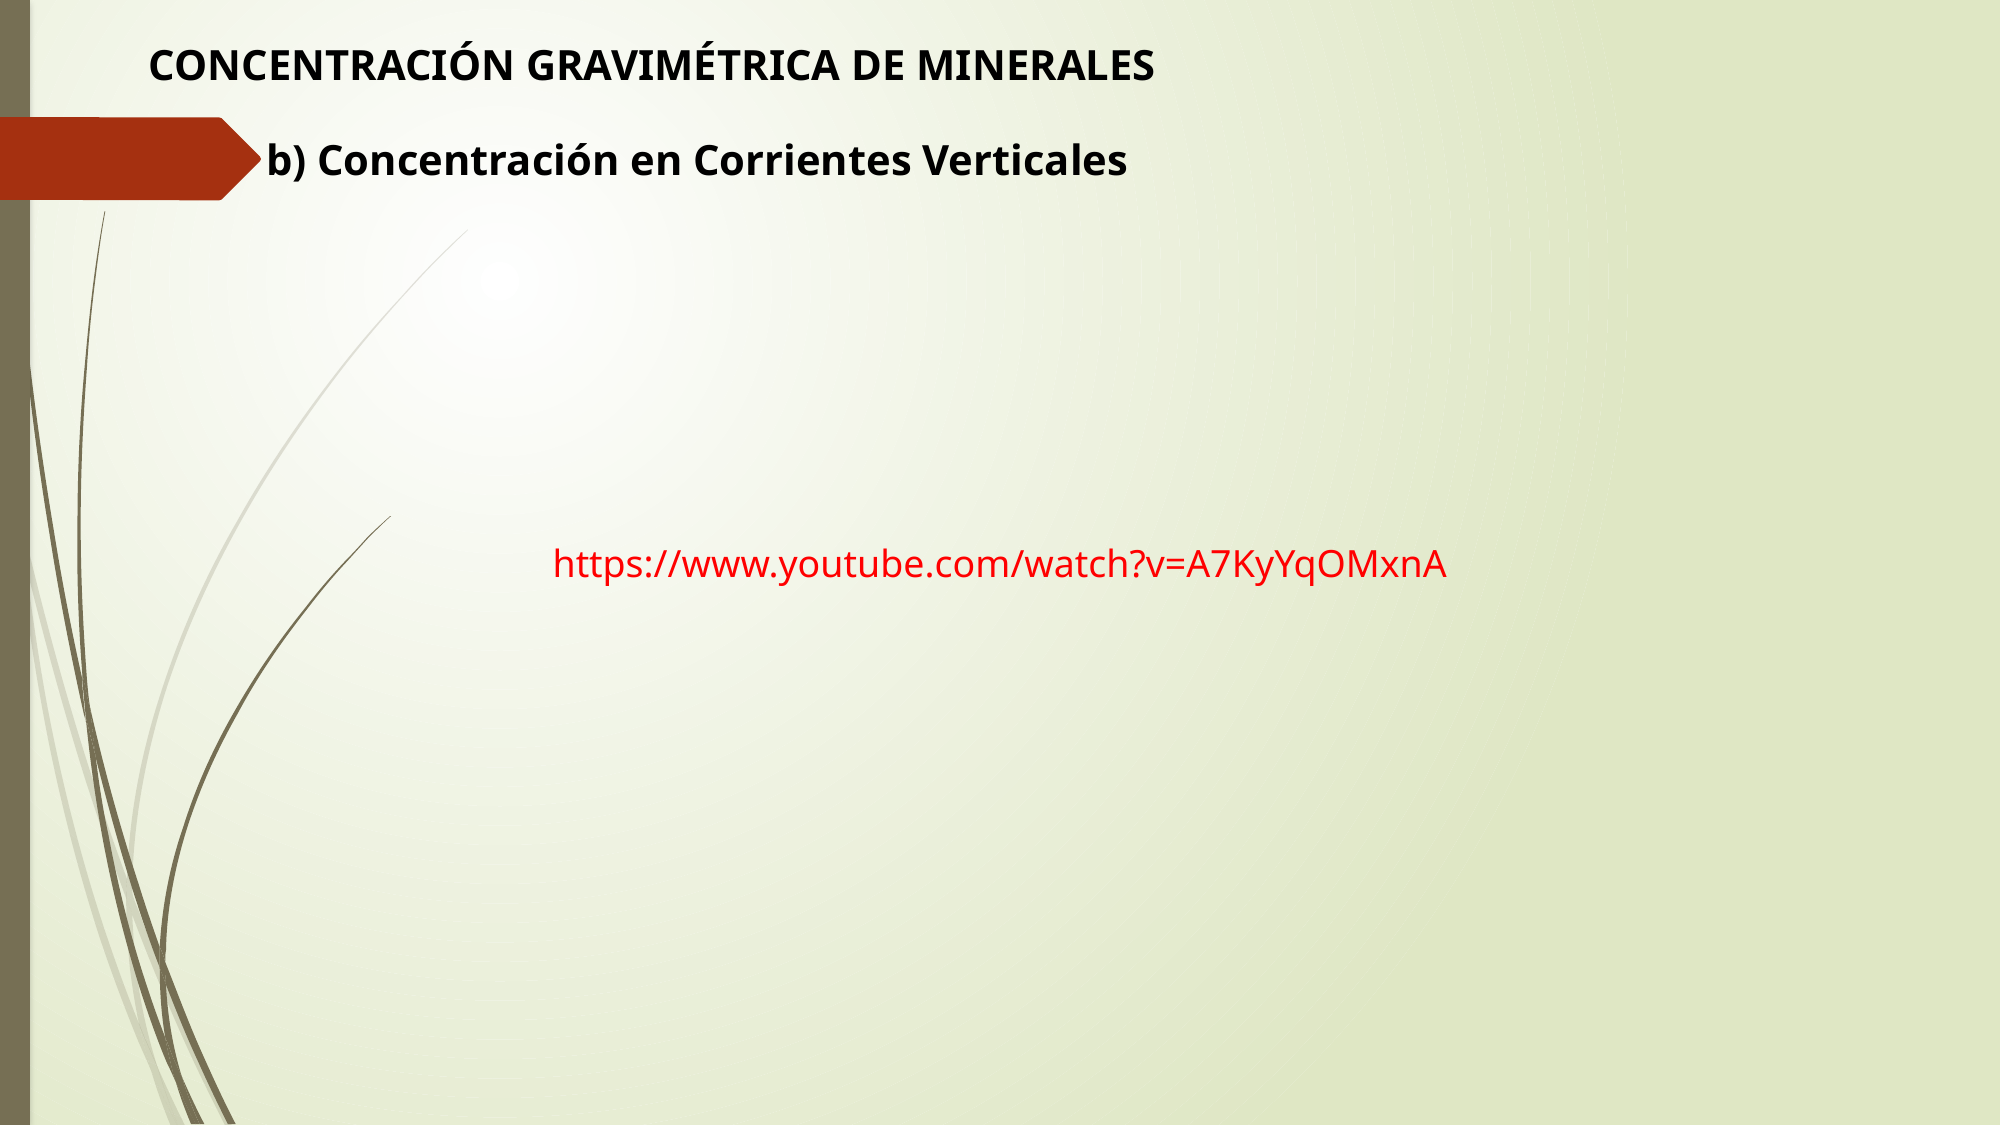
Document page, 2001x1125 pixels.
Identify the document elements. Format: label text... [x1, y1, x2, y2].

text_box b) Concentración en Corrientes Verticales [251, 126, 1155, 191]
text_box CONCENTRACIÓN GRAVIMÉTRICA DE MINERALES [133, 31, 1171, 96]
text_box https://www.youtube.com/watch?v=A7KyYqOMxnA [537, 532, 1463, 592]
